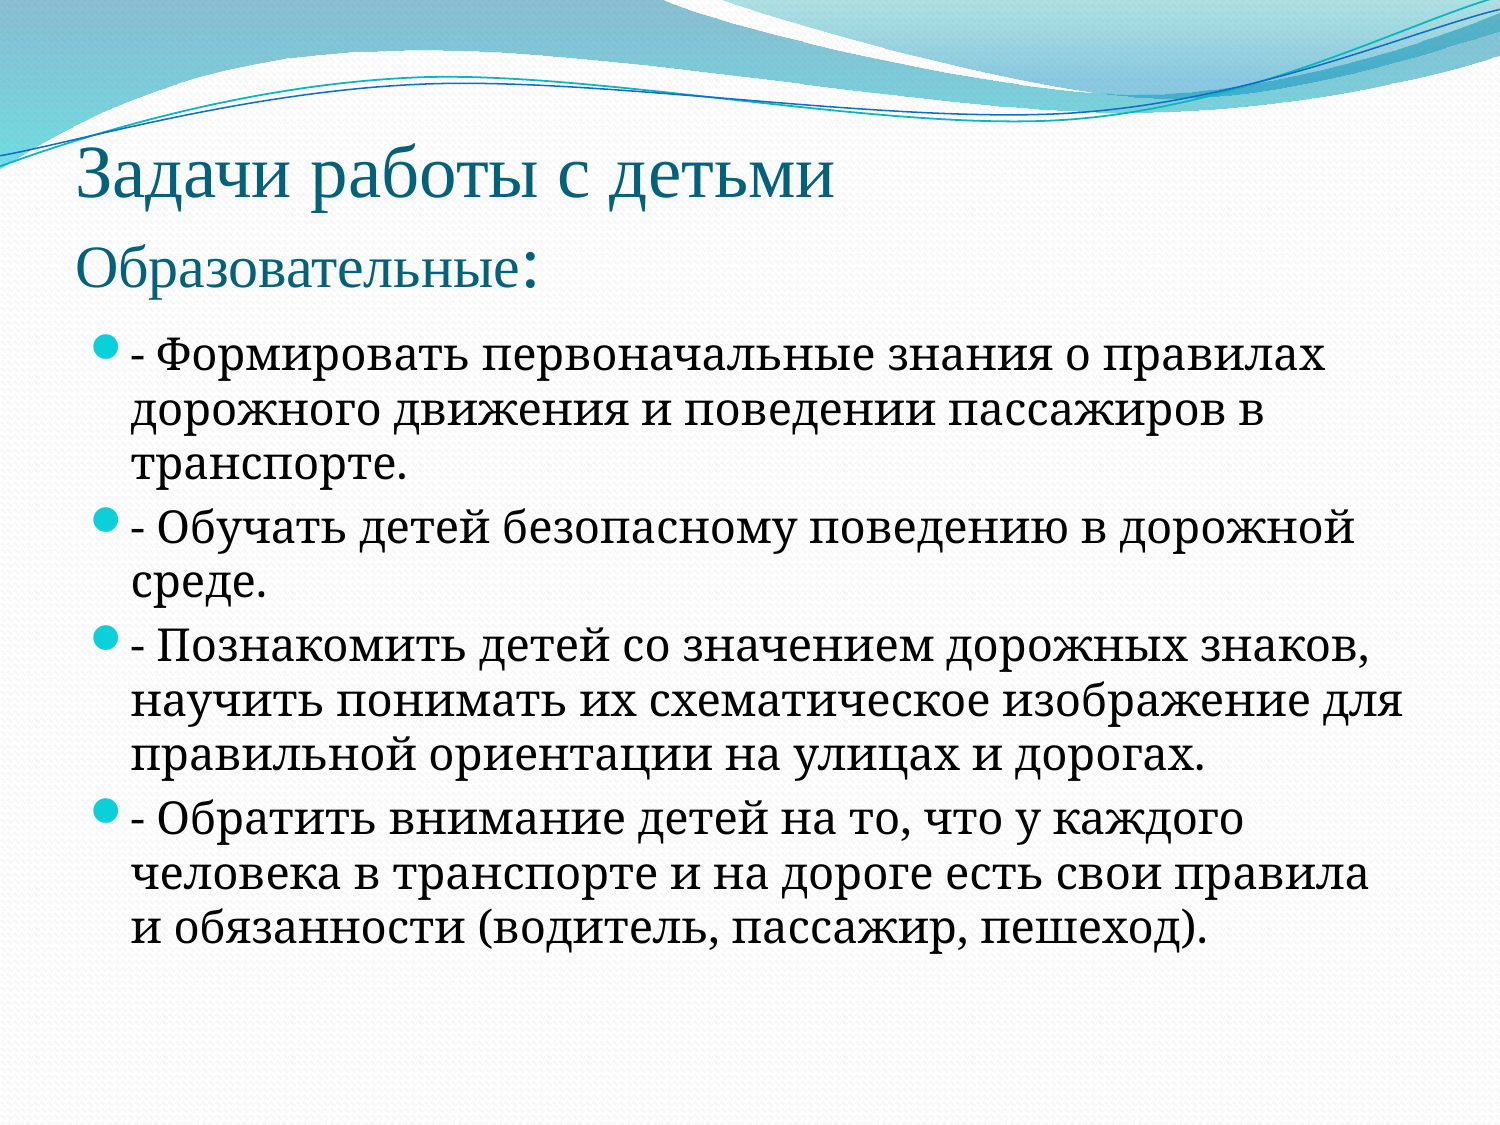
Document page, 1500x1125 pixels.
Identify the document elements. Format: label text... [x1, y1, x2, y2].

title Задачи работы с детьми Образовательные: [75, 115, 1425, 303]
list - Формировать первоначальные знания о правилах дорожного движения и поведении пассажиров в транспорте. - Обучать детей безопасному поведению в дорожной среде. - Познакомить детей со значением дорожных знаков, научить понимать их схематическое изображение для правильной ориентации на улицах и дорогах. - Обратить внимание детей на то, что у каждого человека в транспорте и на дороге есть свои правила и обязанности (водитель, пассажир, пешеход). [75, 317, 1425, 1038]
